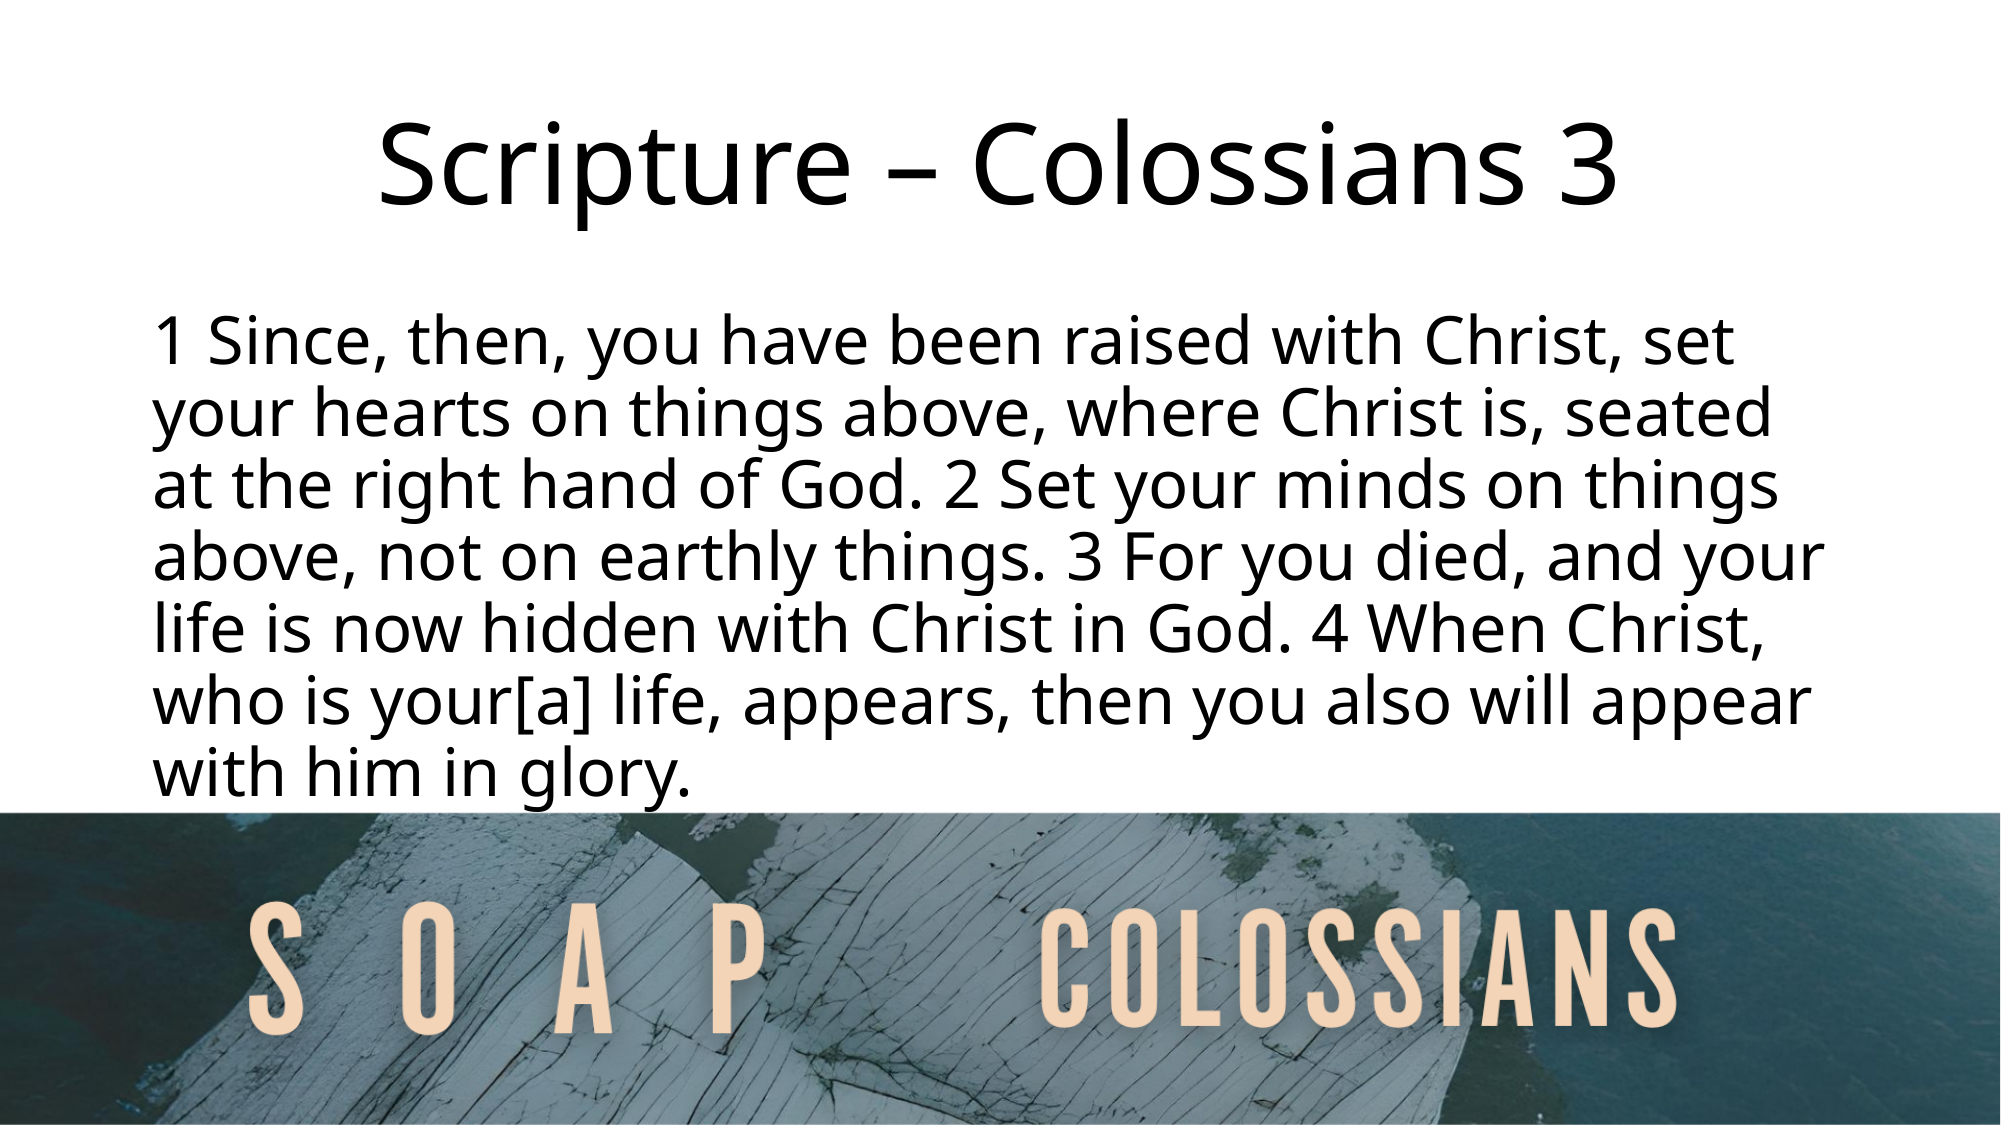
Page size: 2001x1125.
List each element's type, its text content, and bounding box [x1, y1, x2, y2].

title Scripture – Colossians 3 [137, 59, 1863, 278]
list 1 Since, then, you have been raised with Christ, set your hearts on things above, where Christ is, seated at the right hand of God. 2 Set your minds on things above, not on earthly things. 3 For you died, and your life is now hidden with Christ in God. 4 When Christ, who is your[a] life, appears, then you also will appear with him in glory. [137, 299, 1863, 1014]
picture [0, 0, 2001, 1125]
